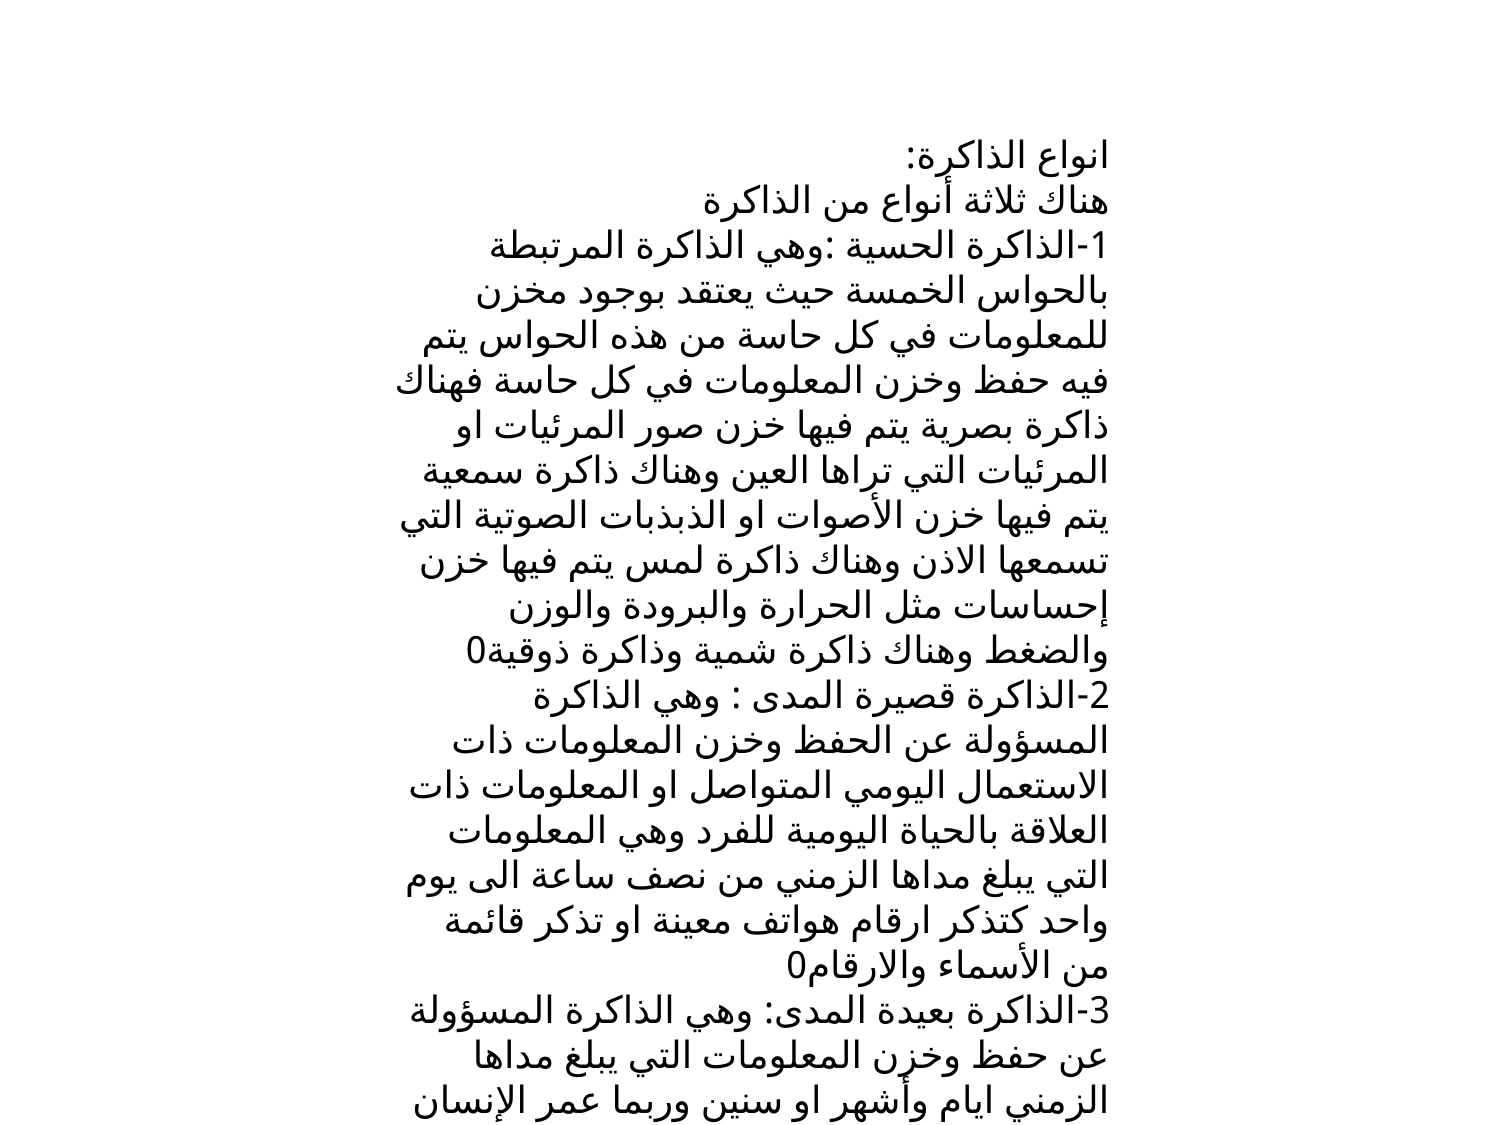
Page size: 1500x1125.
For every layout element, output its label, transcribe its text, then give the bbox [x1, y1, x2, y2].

text_box انواع الذاكرة: هناك ثلاثة أنواع من الذاكرة 1-الذاكرة الحسية :وهي الذاكرة المرتبطة بالحواس الخمسة حيث يعتقد بوجود مخزن للمعلومات في كل حاسة من هذه الحواس يتم فيه حفظ وخزن المعلومات في كل حاسة فهناك ذاكرة بصرية يتم فيها خزن صور المرئيات او المرئيات التي تراها العين وهناك ذاكرة سمعية يتم فيها خزن الأصوات او الذبذبات الصوتية التي تسمعها الاذن وهناك ذاكرة لمس يتم فيها خزن إحساسات مثل الحرارة والبرودة والوزن والضغط وهناك ذاكرة شمية وذاكرة ذوقية0 2-الذاكرة قصيرة المدى : وهي الذاكرة المسؤولة عن الحفظ وخزن المعلومات ذات الاستعمال اليومي المتواصل او المعلومات ذات العلاقة بالحياة اليومية للفرد وهي المعلومات التي يبلغ مداها الزمني من نصف ساعة الى يوم واحد كتذكر ارقام هواتف معينة او تذكر قائمة من الأسماء والارقام0 3-الذاكرة بعيدة المدى: وهي الذاكرة المسؤولة عن حفظ وخزن المعلومات التي يبلغ مداها الزمني ايام وأشهر او سنين وربما عمر الإنسان كله كتذكر بعض إحداث الطفولة او تذكر بعض الأمور التي حدثت منذ فترات زمنية طويلة [374, 123, 1125, 1125]
